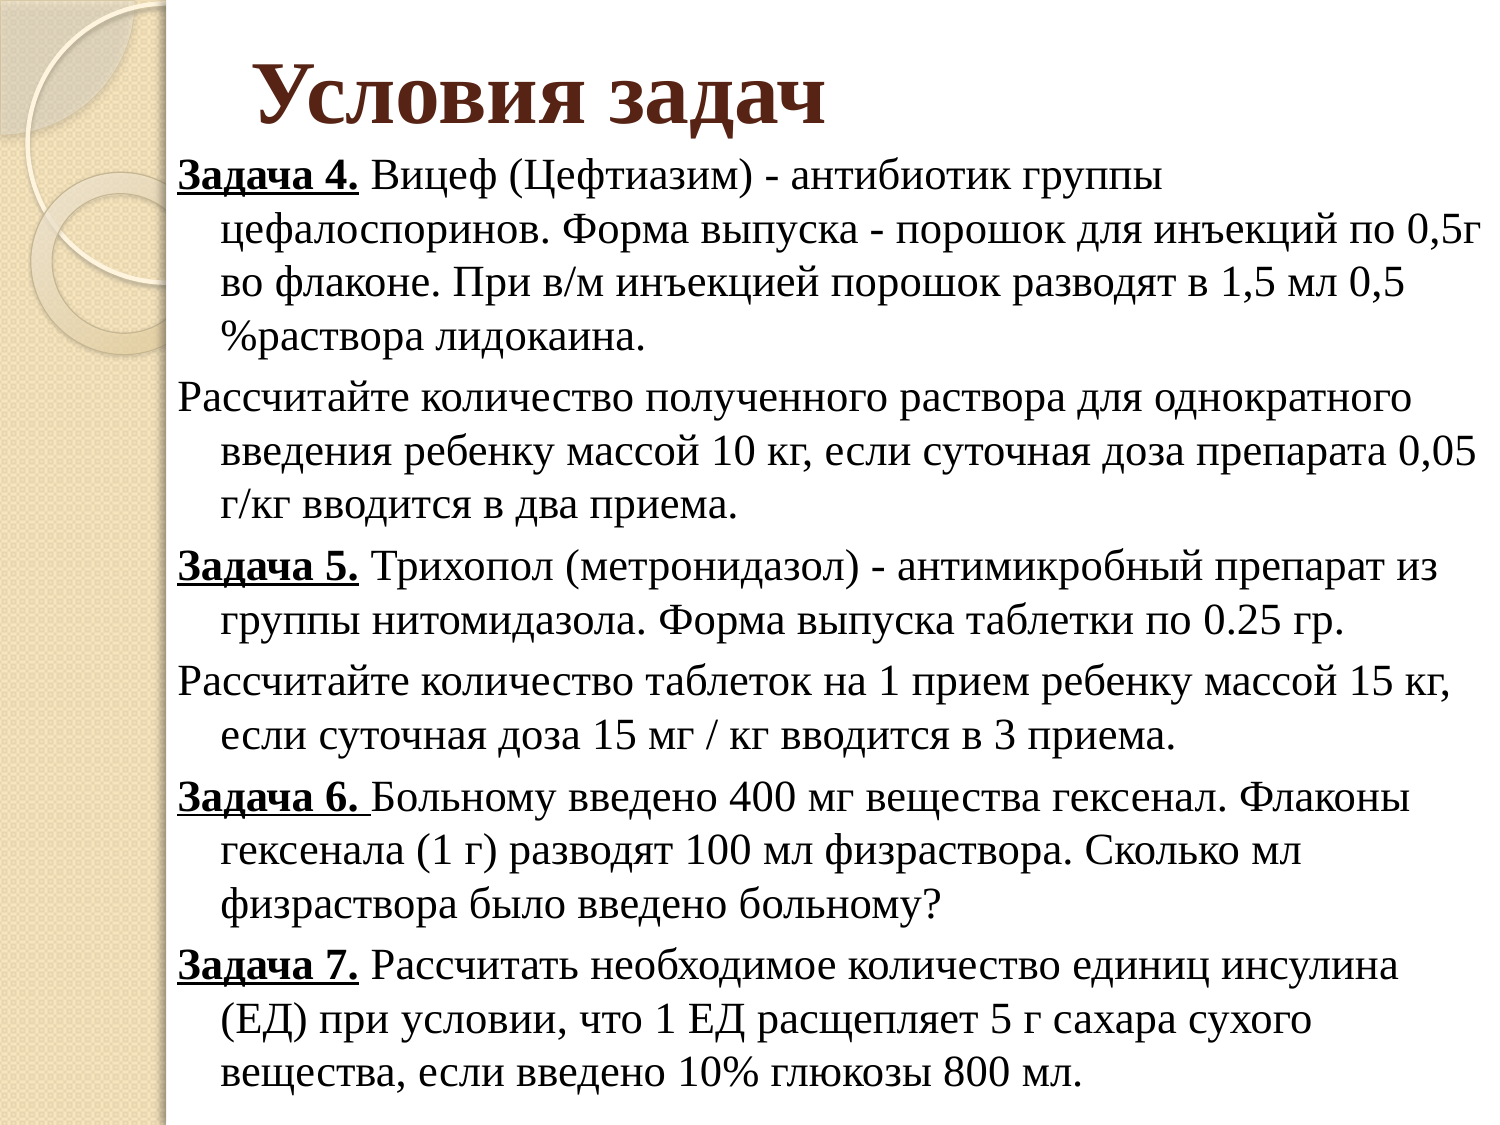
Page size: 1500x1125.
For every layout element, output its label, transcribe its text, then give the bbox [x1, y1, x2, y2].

list Задача 4. Вицеф (Цефтиазим) - антибиотик группы цефалоспоринов. Форма выпуска - порошок для инъекций по 0,5г во флаконе. При в/м инъекцией порошок разводят в 1,5 мл 0,5 %раствора лидокаина. Рассчитайте количество полученного раствора для однократного введения ребенку массой 10 кг, если суточная доза препарата 0,05 г/кг вводится в два приема. Задача 5. Трихопол (метронидазол) - антимикробный препарат из группы нитомидазола. Форма выпуска таблетки по 0.25 гр. Рассчитайте количество таблеток на 1 прием ребенку массой 15 кг, если суточная доза 15 мг / кг вводится в 3 приема. Задача 6. Больному введено 400 мг вещества гексенал. Флаконы гексенала (1 г) разводят 100 мл физраствора. Сколько мл физраствора было введено больному? Задача 7. Рассчитать необходимое количество единиц инсулина (ЕД) при условии, что 1 ЕД расщепляет 5 г сахара сухого вещества, если введено 10% глюкозы 800 мл. [150, 137, 1500, 1125]
title Условия задач [235, 0, 1466, 137]
